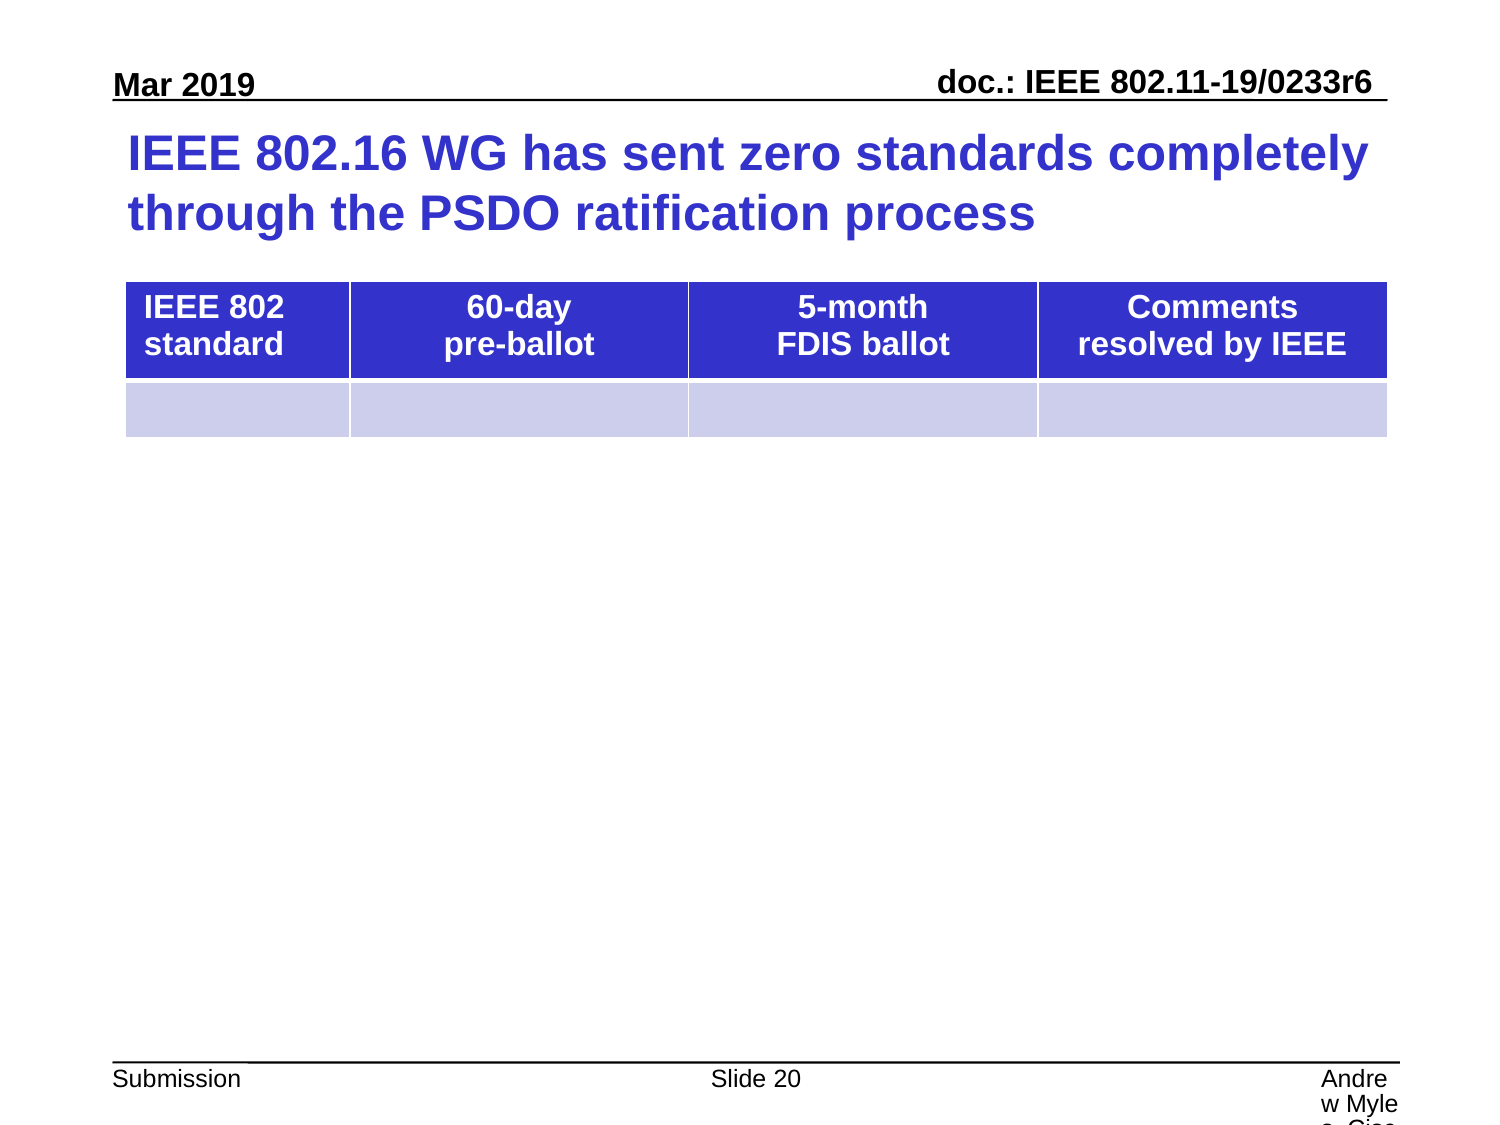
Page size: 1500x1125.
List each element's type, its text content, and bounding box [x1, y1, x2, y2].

table_cell [126, 383, 349, 437]
table_header Comments resolved by IEEE [1039, 282, 1387, 378]
table_header 5-month FDIS ballot [689, 282, 1037, 378]
title IEEE 802.16 WG has sent zero standards completely through the PSDO ratification process [112, 112, 1388, 288]
slide_number Slide 20 [709, 1061, 803, 1093]
footer Andrew Myles, Cisco [1320, 1061, 1402, 1093]
table_header IEEE 802 standard [126, 282, 349, 378]
table_cell [351, 383, 688, 437]
table_header 60-day pre-ballot [351, 282, 688, 378]
table_cell [1039, 383, 1387, 437]
table_cell [689, 383, 1037, 437]
